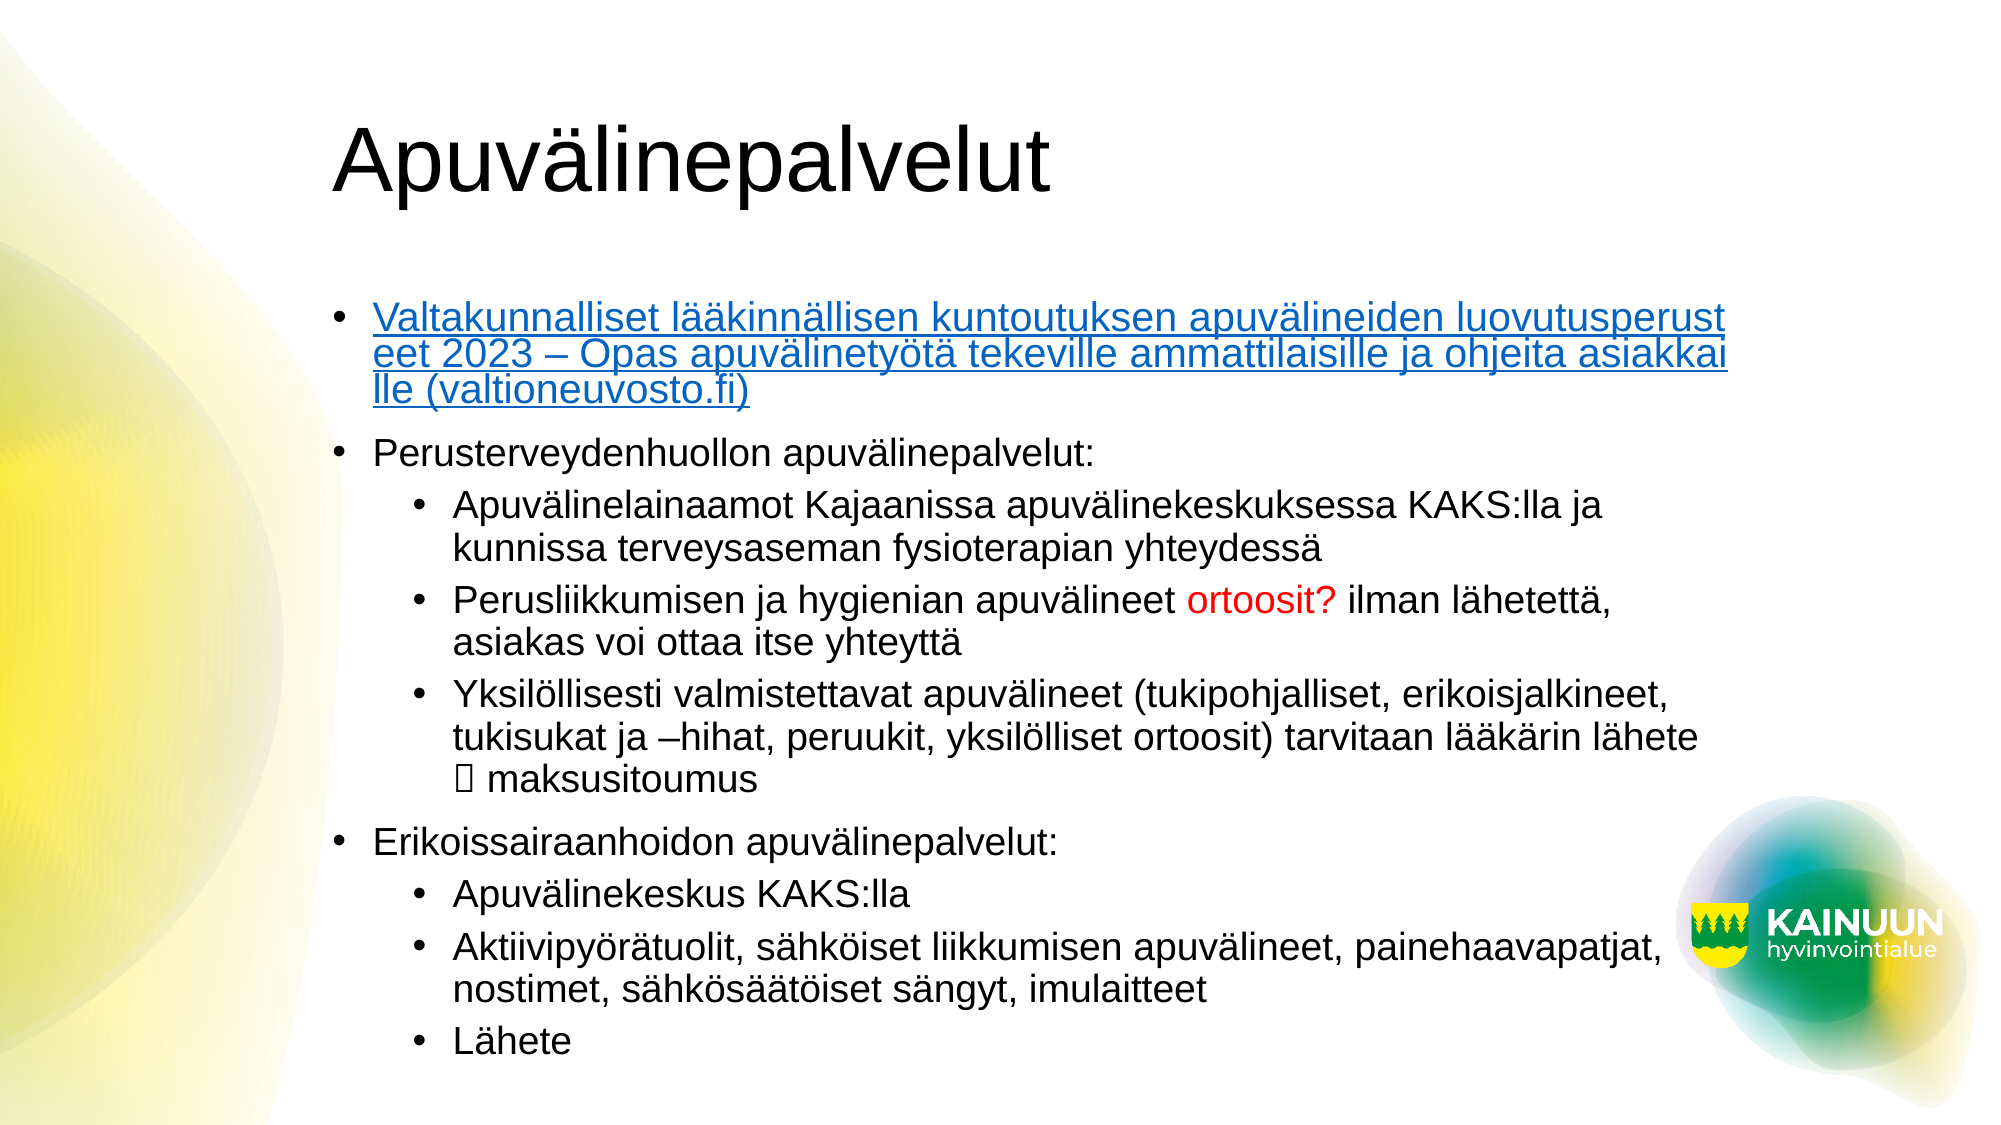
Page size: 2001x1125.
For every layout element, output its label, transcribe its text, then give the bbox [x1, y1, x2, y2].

title Apuvälinepalvelut [317, 52, 1601, 271]
picture [0, 0, 365, 1125]
list Valtakunnalliset lääkinnällisen kuntoutuksen apuvälineiden luovutusperusteet 2023 – Opas apuvälinetyötä tekeville ammattilaisille ja ohjeita asiakkaille (valtioneuvosto.fi) Perusterveydenhuollon apuvälinepalvelut: Apuvälinelainaamot Kajaanissa apuvälinekeskuksessa KAKS:lla ja kunnissa terveysaseman fysioterapian yhteydessä Perusliikkumisen ja hygienian apuvälineet ortoosit? ilman lähetettä, asiakas voi ottaa itse yhteyttä Yksilöllisesti valmistettavat apuvälineet (tukipohjalliset, erikoisjalkineet, tukisukat ja –hihat, peruukit, yksilölliset ortoosit) tarvitaan lääkärin lähete  maksusitoumus Erikoissairaanhoidon apuvälinepalvelut: Apuvälinekeskus KAKS:lla Aktiivipyörätuolit, sähköiset liikkumisen apuvälineet, painehaavapatjat, nostimet, sähkösäätöiset sängyt, imulaitteet Lähete [317, 288, 1743, 1003]
picture [1670, 794, 1984, 1108]
